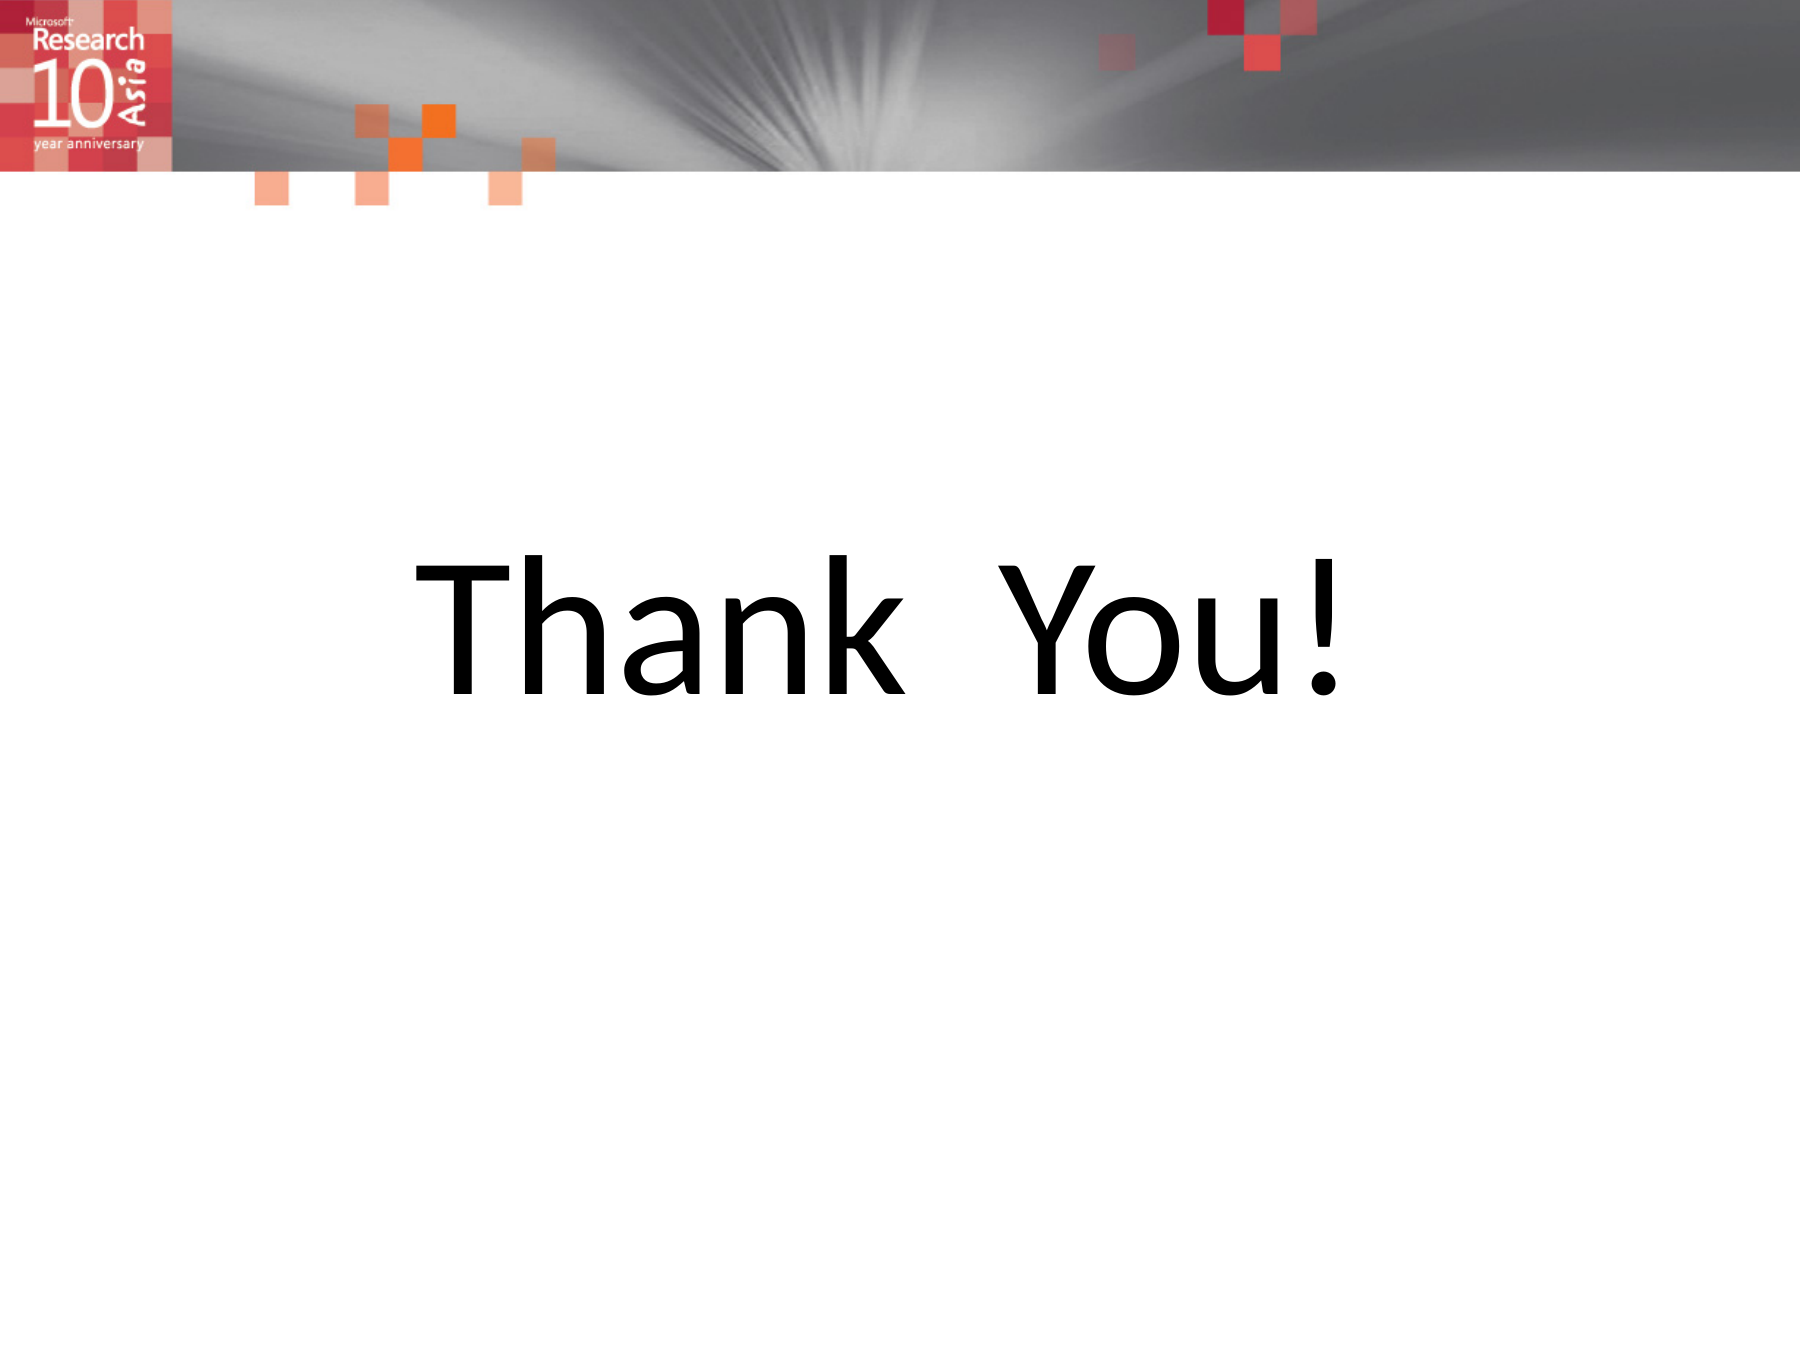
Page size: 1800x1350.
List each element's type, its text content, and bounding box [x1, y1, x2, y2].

picture [0, 0, 1800, 1350]
title Thank You! [393, 464, 1379, 764]
